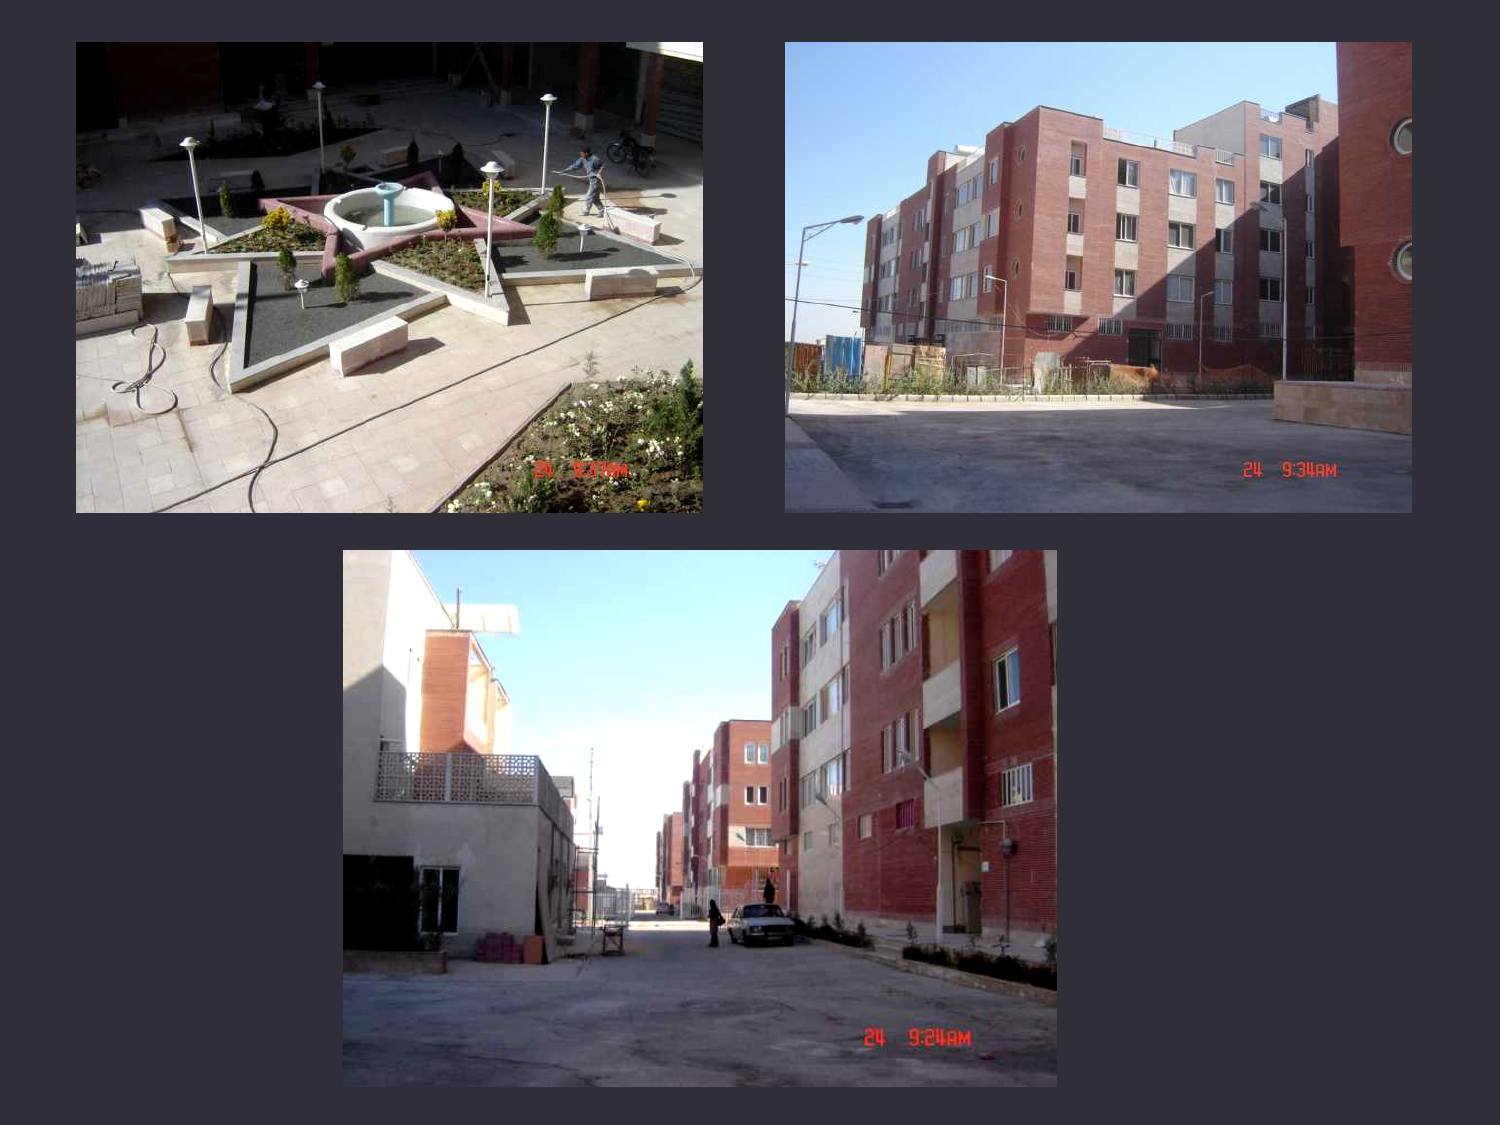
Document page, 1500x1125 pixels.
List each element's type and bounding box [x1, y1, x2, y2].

picture [76, 42, 703, 513]
picture [343, 550, 1058, 1087]
picture [785, 42, 1412, 513]
